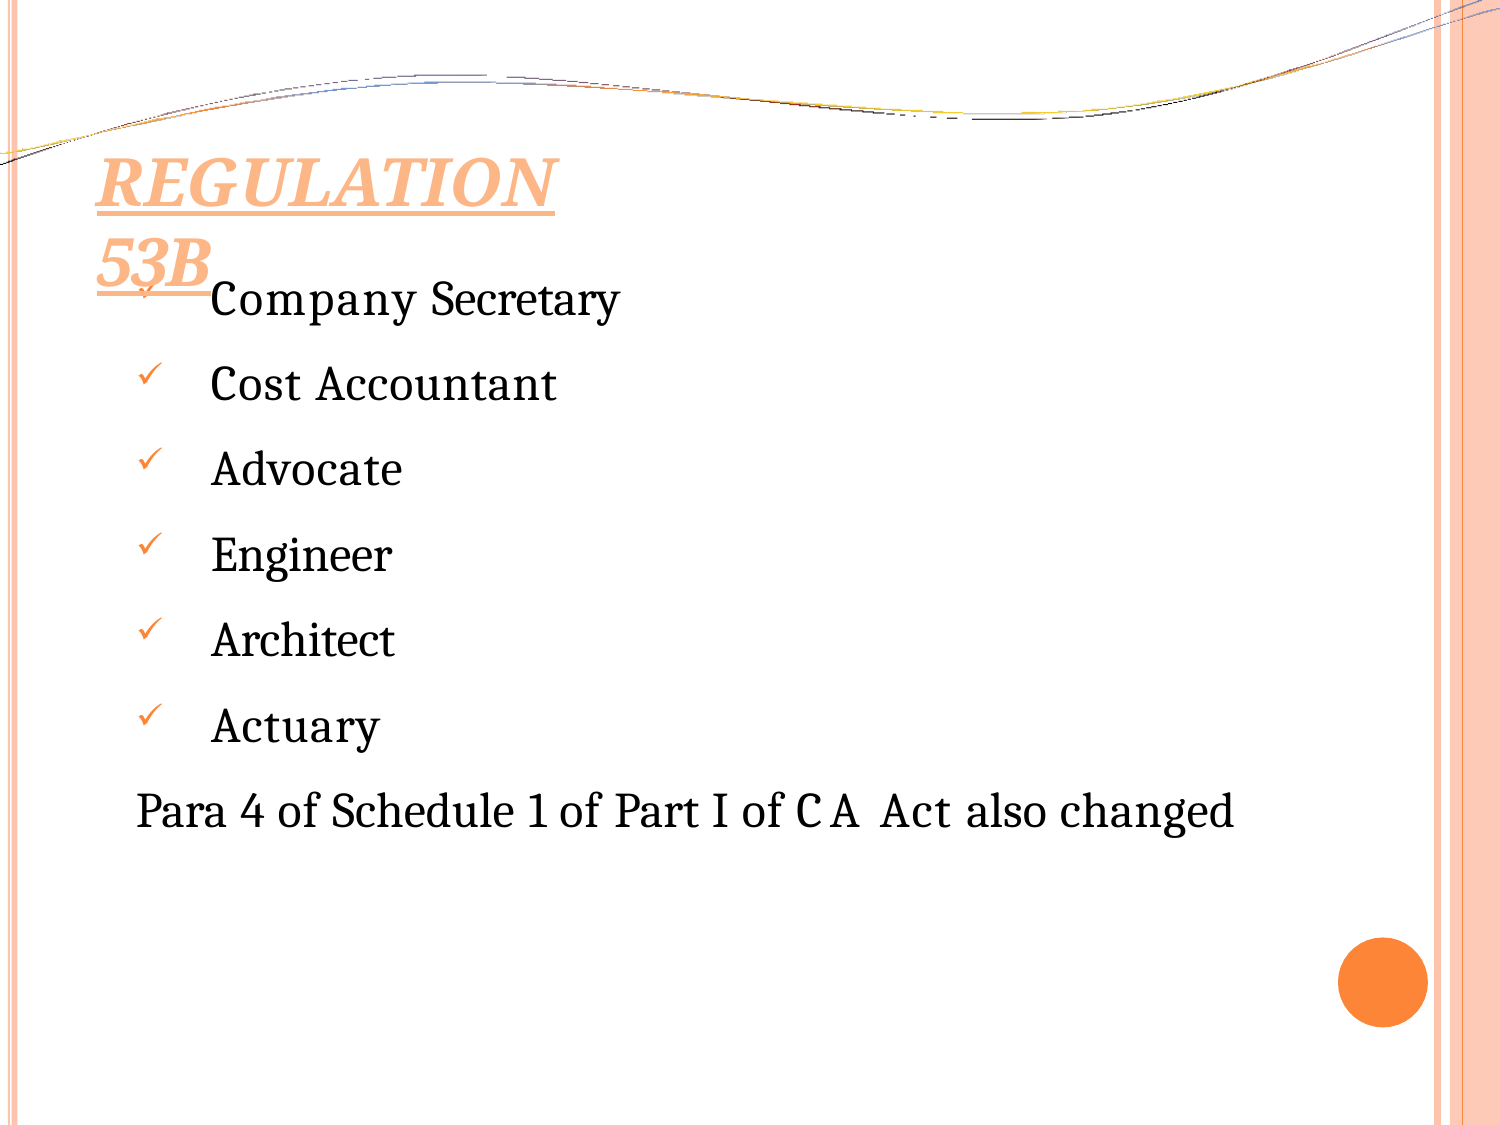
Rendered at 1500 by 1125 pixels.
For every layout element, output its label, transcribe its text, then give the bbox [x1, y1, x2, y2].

text_box Company Secretary Cost Accountant Advocate Engineer Architect Actuary Para 4 of Schedule 1 of Part I of CA Act also changed [133, 237, 1307, 837]
picture [0, 0, 1500, 165]
title Regulation 53B [94, 137, 602, 328]
